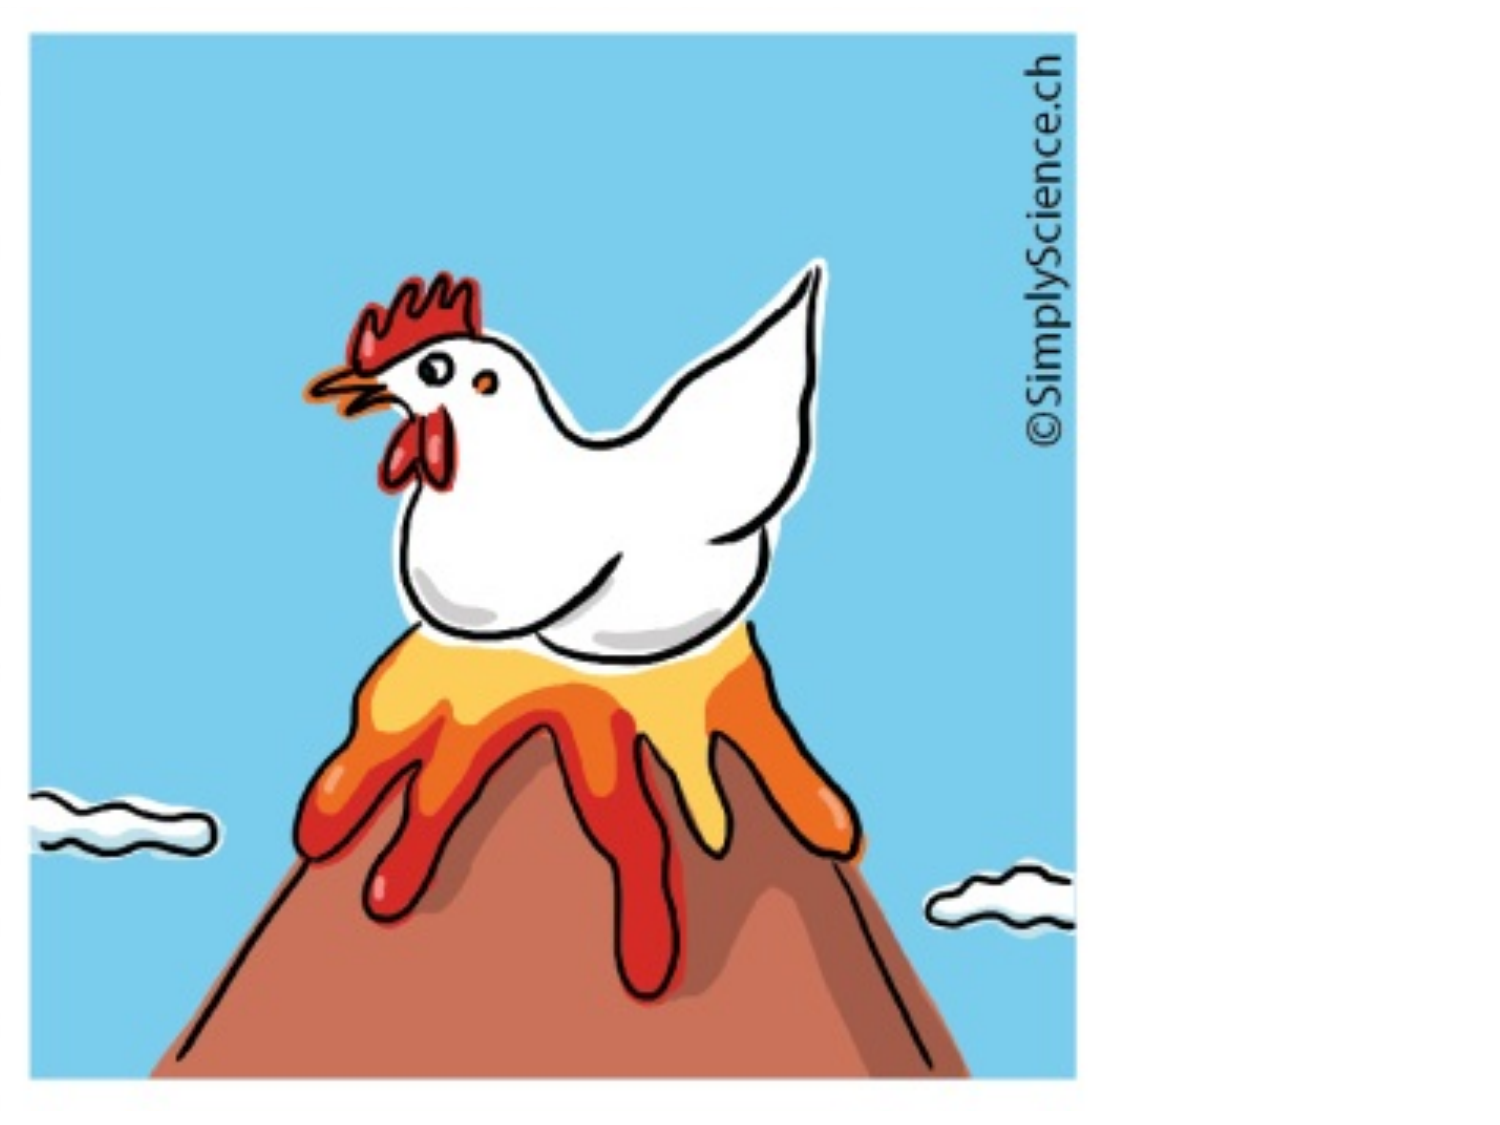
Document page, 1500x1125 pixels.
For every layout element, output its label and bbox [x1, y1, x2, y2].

picture [0, 6, 1105, 1111]
